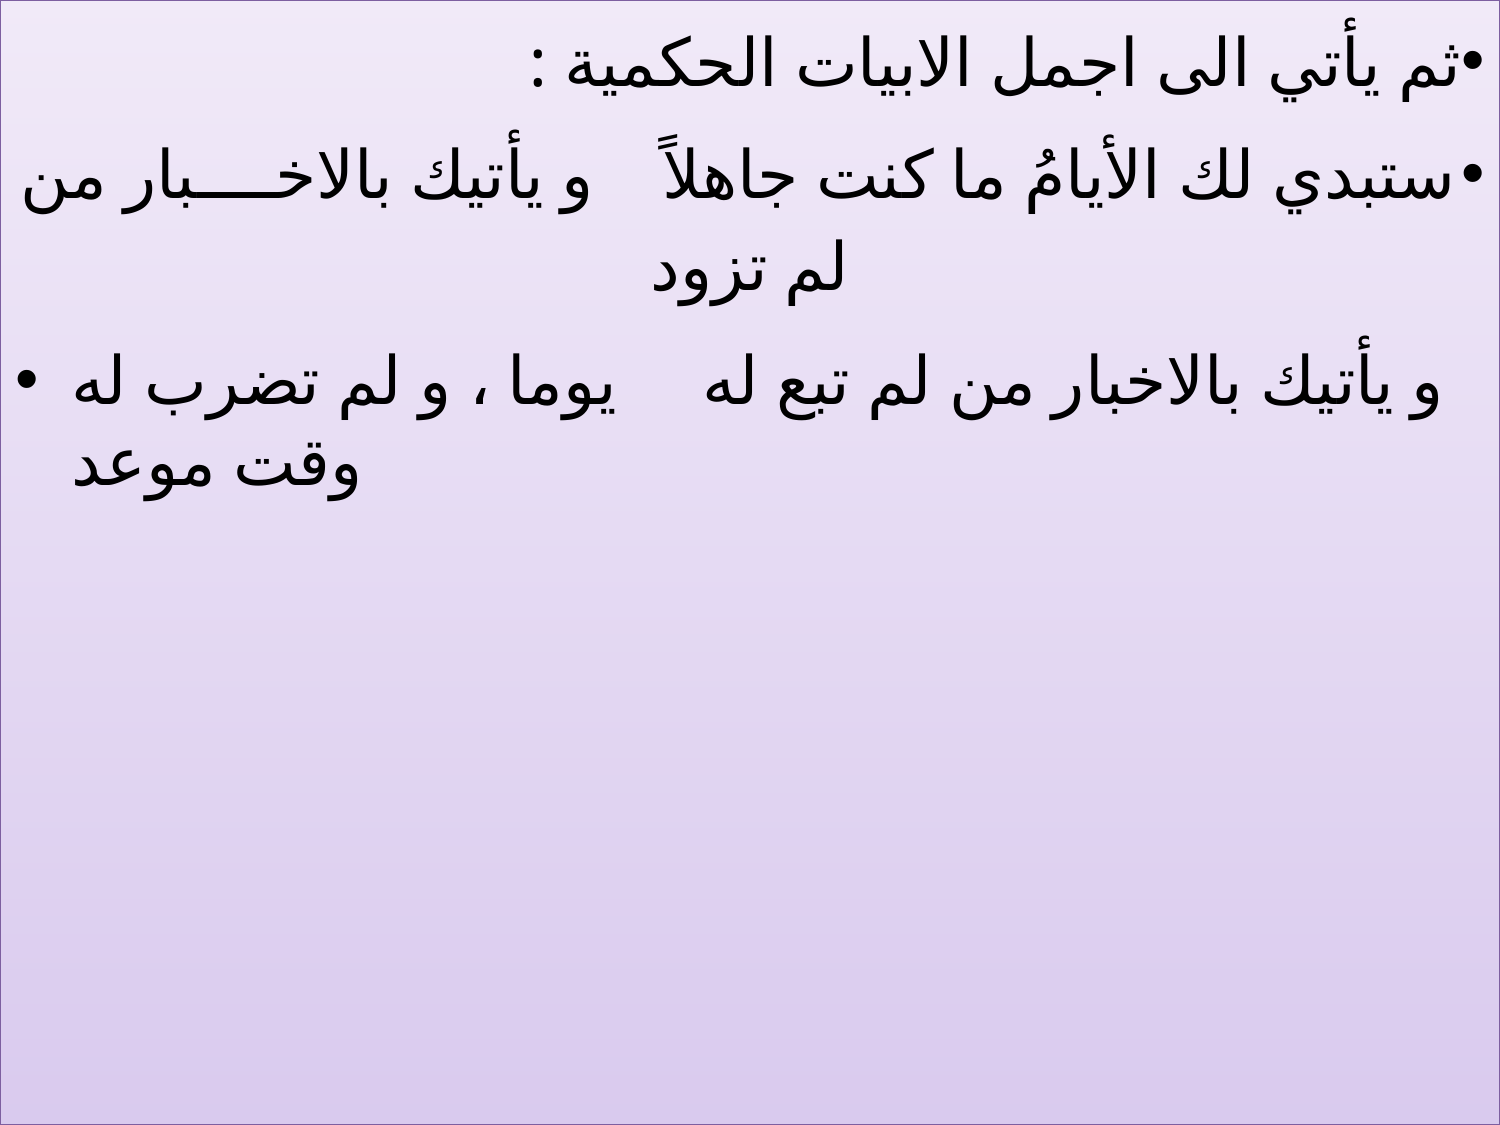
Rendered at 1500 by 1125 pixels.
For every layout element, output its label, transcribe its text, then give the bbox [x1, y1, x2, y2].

list ثم يأتي الى اجمل الابيات الحكمية : ستبدي لك الأيامُ ما كنت جاهلاً و يأتيك بالاخــــبار من لم تزود و يأتيك بالاخبار من لم تبع له يوما ، و لم تضرب له وقت موعد [0, 0, 1500, 1125]
